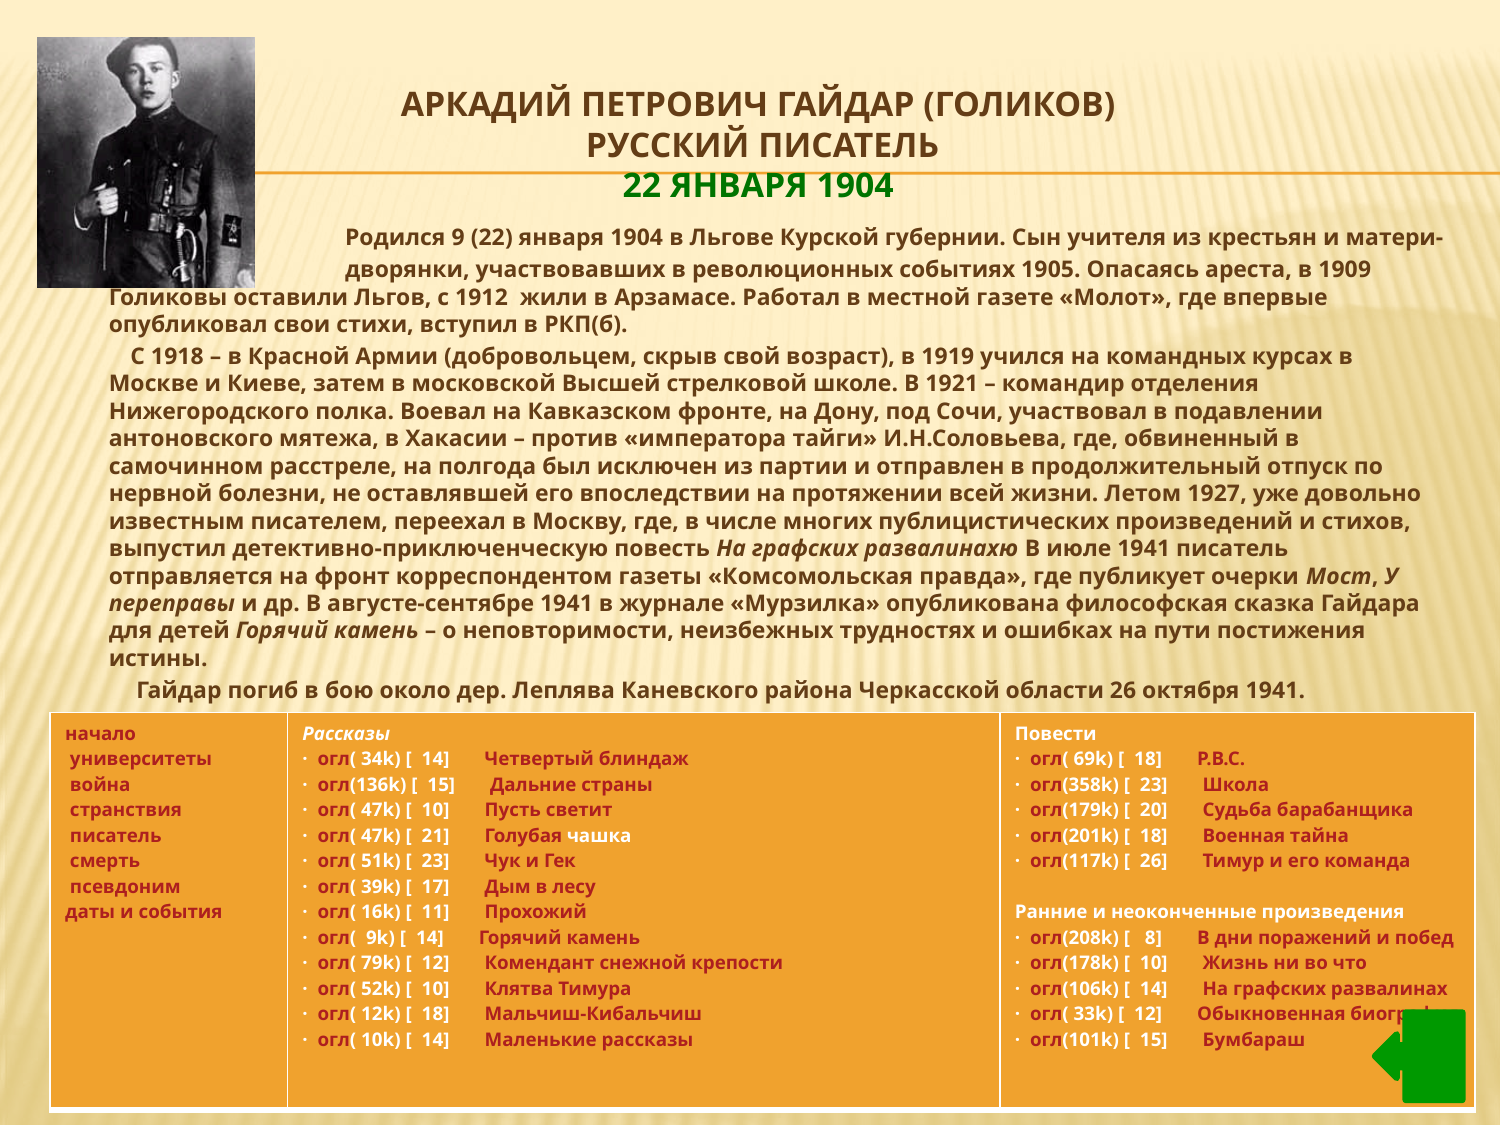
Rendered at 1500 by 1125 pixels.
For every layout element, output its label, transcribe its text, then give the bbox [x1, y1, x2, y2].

table_header Повести · огл( 69k) [ 18] Р.В.С. · огл(358k) [ 23] Школа · огл(179k) [ 20] Судьба барабанщика · огл(201k) [ 18] Военная тайна · огл(117k) [ 26] Тимур и его команда Ранние и неоконченные произведения · огл(208k) [ 8] В дни поражений и побед · огл(178k) [ 10] Жизнь ни во что · огл(106k) [ 14] На графских развалинах · огл( 33k) [ 12] Обыкновенная биография · огл(101k) [ 15] Бумбараш [1001, 713, 1474, 1107]
table_header начало университеты война странствия писатель смерть псевдоним даты и события [51, 713, 287, 1107]
table_header Рассказы · огл( 34k) [ 14] Четвертый блиндаж · огл(136k) [ 15] Дальние страны · огл( 47k) [ 10] Пусть светит · огл( 47k) [ 21] Голубая чашка · огл( 51k) [ 23] Чук и Гек · огл( 39k) [ 17] Дым в лесу · огл( 16k) [ 11] Прохожий · огл( 9k) [ 14] Горячий камень · огл( 79k) [ 12] Комендант снежной крепости · огл( 52k) [ 10] Клятва Тимура · огл( 12k) [ 18] Мальчиш-Кибальчиш · огл( 10k) [ 14] Маленькие рассказы [288, 713, 999, 1107]
picture [37, 37, 255, 288]
list Родился 9 (22) января 1904 в Льгове Курской губернии. Сын учителя из крестьян и матери- дворянки, участвовавших в революционных событиях 1905. Опасаясь ареста, в 1909 Голиковы оставили Льгов, с 1912 жили в Арзамасе. Работал в местной газете «Молот», где впервые опубликовал свои стихи, вступил в РКП(б). С 1918 – в Красной Армии (добровольцем, скрыв свой возраст), в 1919 учился на командных курсах в Москве и Киеве, затем в московской Высшей стрелковой школе. В 1921 – командир отделения Нижегородского полка. Воевал на Кавказском фронте, на Дону, под Сочи, участвовал в подавлении антоновского мятежа, в Хакасии – против «императора тайги» И.Н.Соловьева, где, обвиненный в самочинном расстреле, на полгода был исключен из партии и отправлен в продолжительный отпуск по нервной болезни, не оставлявшей его впоследствии на протяжении всей жизни. Летом 1927, уже довольно известным писателем, переехал в Москву, где, в числе многих публицистических произведений и стихов, выпустил детективно-приключенческую повесть На графских развалинахю В июле 1941 писатель отправляется на фронт корреспондентом газеты «Комсомольская правда», где публикует очерки Мост, У переправы и др. В августе-сентябре 1941 в журнале «Мурзилка» опубликована философская сказка Гайдара для детей Горячий камень – о неповторимости, неизбежных трудностях и ошибках на пути постижения истины. Гайдар погиб в бою около дер. Леплява Каневского района Черкасской области 26 октября 1941. [37, 212, 1463, 956]
title Аркадий Петрович Гайдар (Голиков) русский писатель 22 января 1904 [260, 75, 1475, 213]
text_box [1371, 1009, 1466, 1104]
